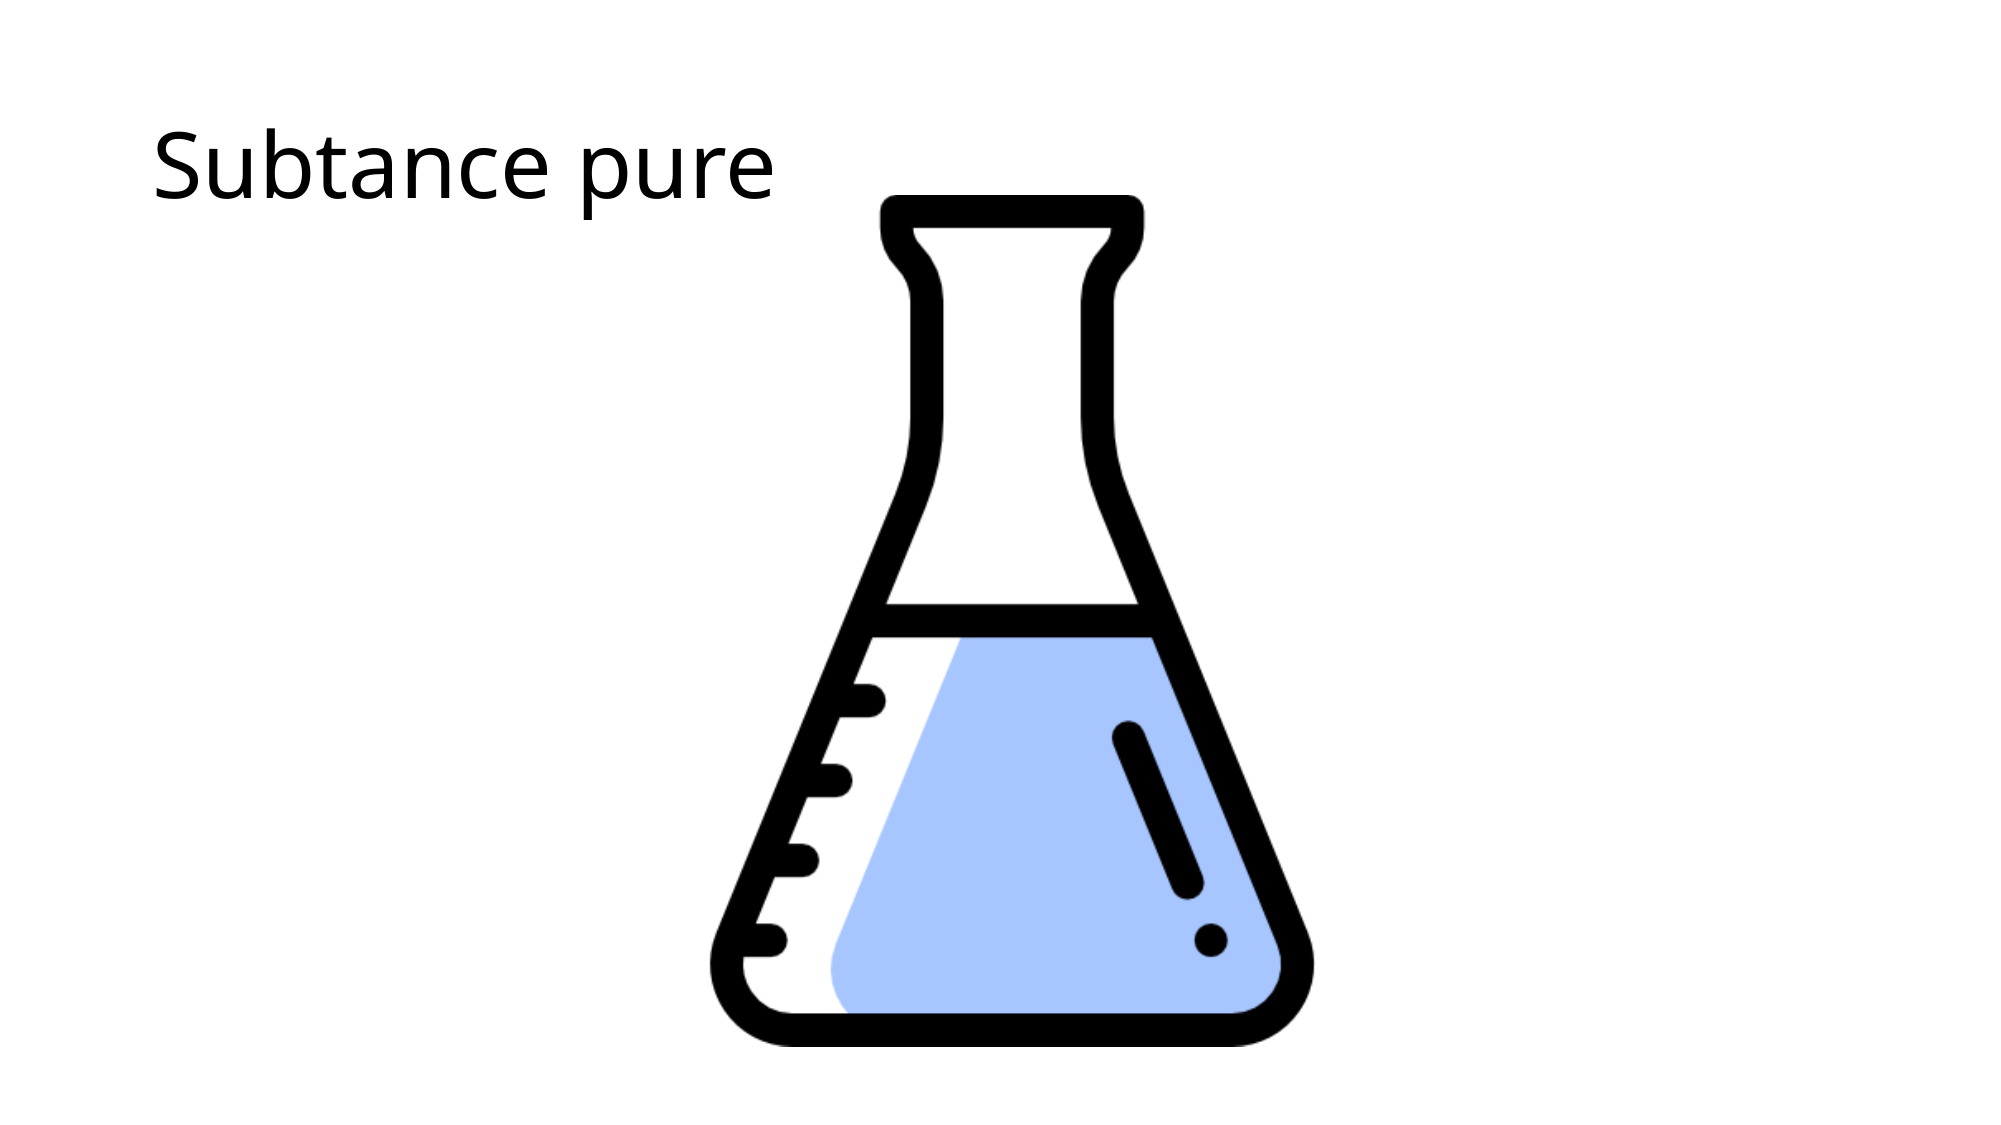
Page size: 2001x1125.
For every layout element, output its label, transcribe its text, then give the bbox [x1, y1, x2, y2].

picture [588, 195, 1435, 1047]
title Subtance pure [137, 59, 1863, 278]
